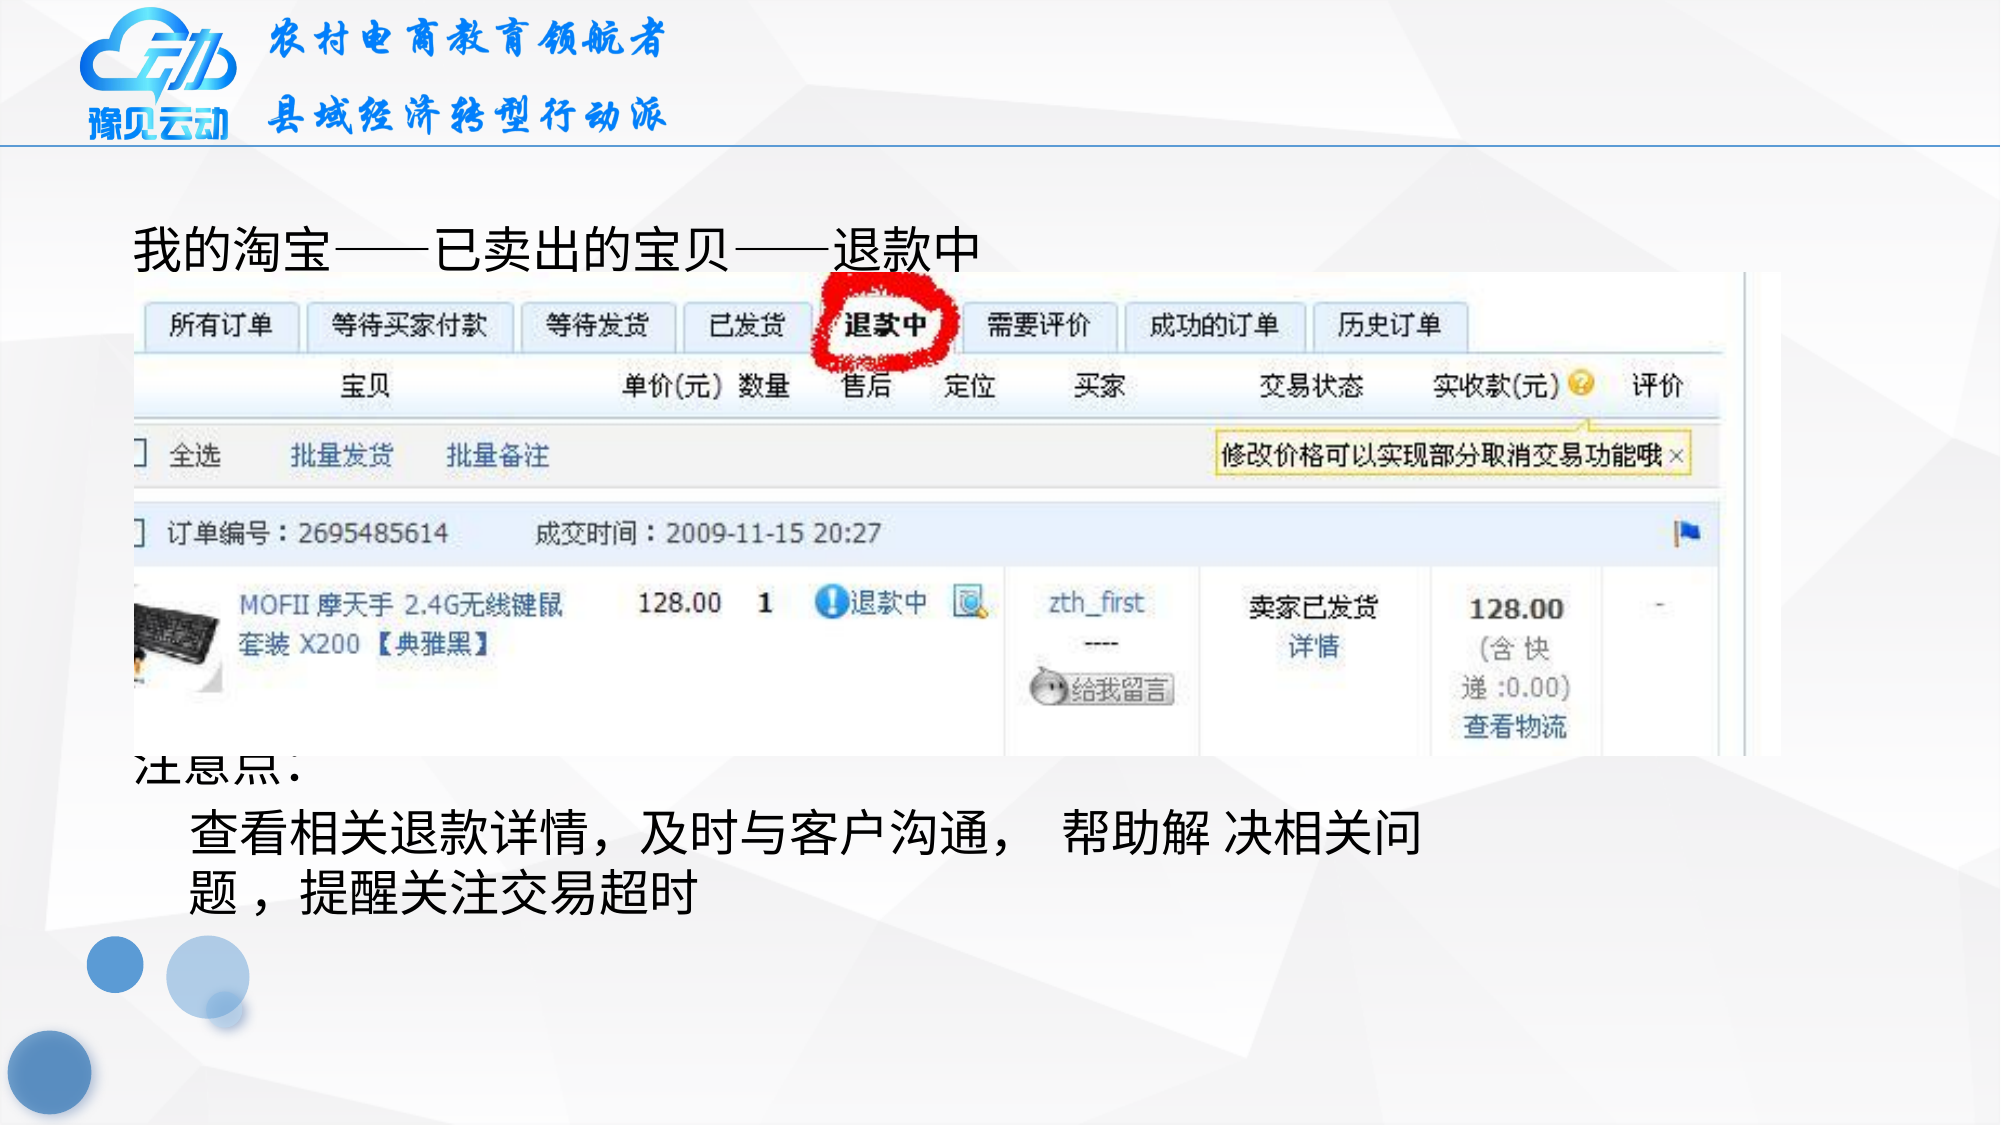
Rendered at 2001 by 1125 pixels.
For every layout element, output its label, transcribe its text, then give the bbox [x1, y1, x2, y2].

text_box 我的淘宝——已卖出的宝贝——退款中 注意点： 查看相关退款详情，及时与客户沟通， 帮助解 决相关问题 ，提醒关注交易超时 [117, 210, 1468, 954]
picture [0, 0, 2001, 1125]
